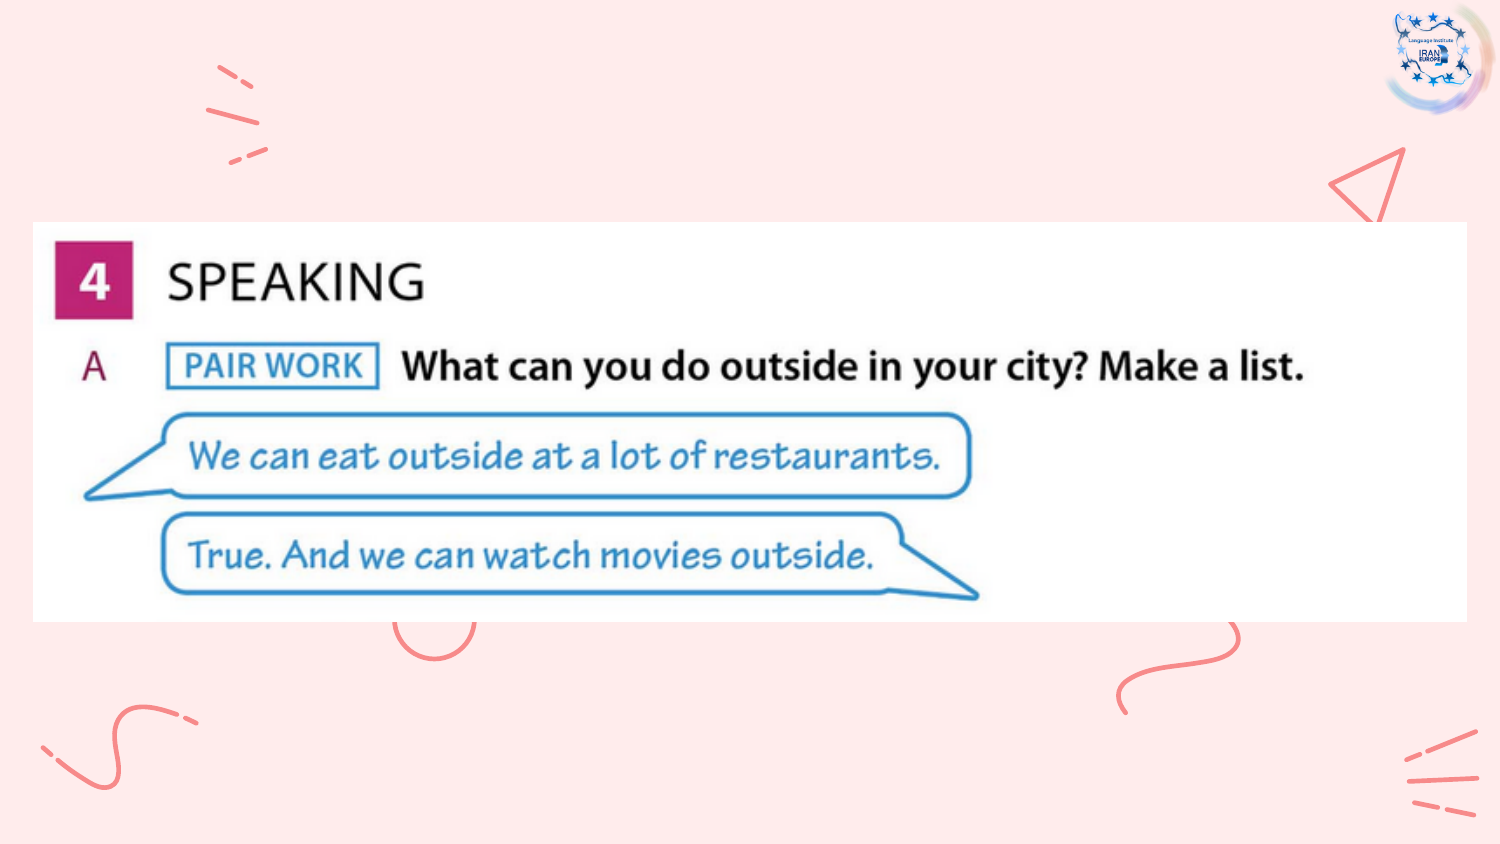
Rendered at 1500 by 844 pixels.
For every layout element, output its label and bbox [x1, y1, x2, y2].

picture [1379, 0, 1500, 118]
picture [32, 221, 1468, 622]
